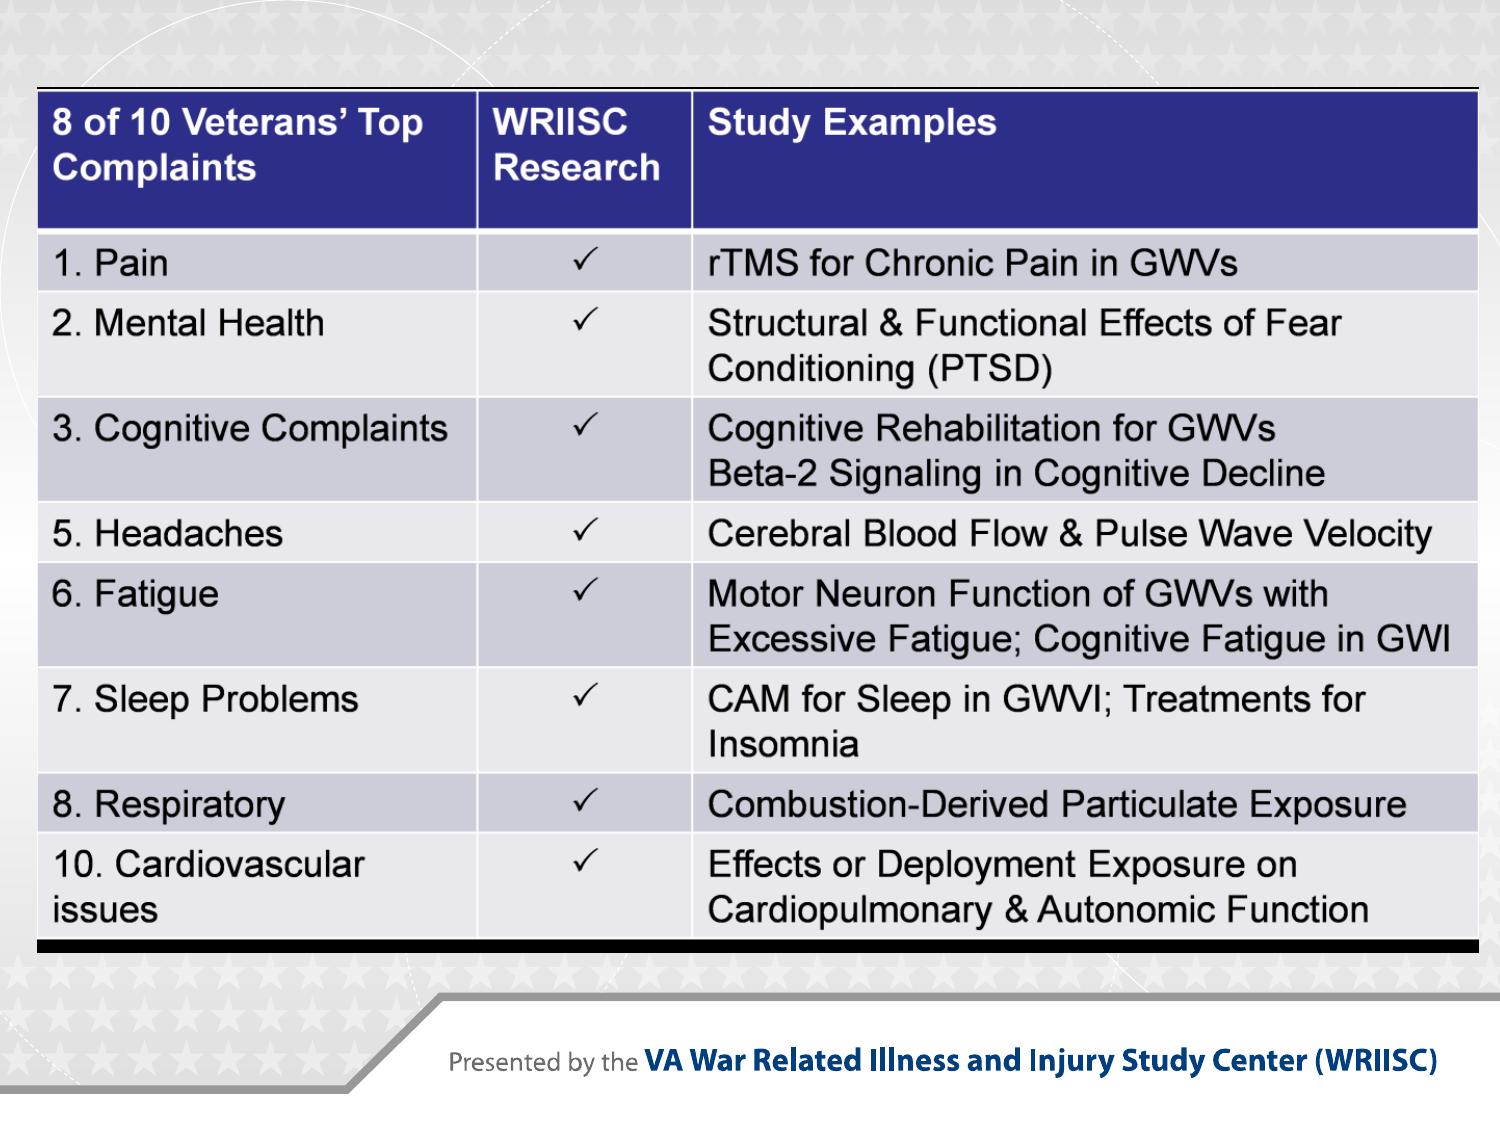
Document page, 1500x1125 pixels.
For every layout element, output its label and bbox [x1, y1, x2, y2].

picture [37, 87, 1479, 954]
